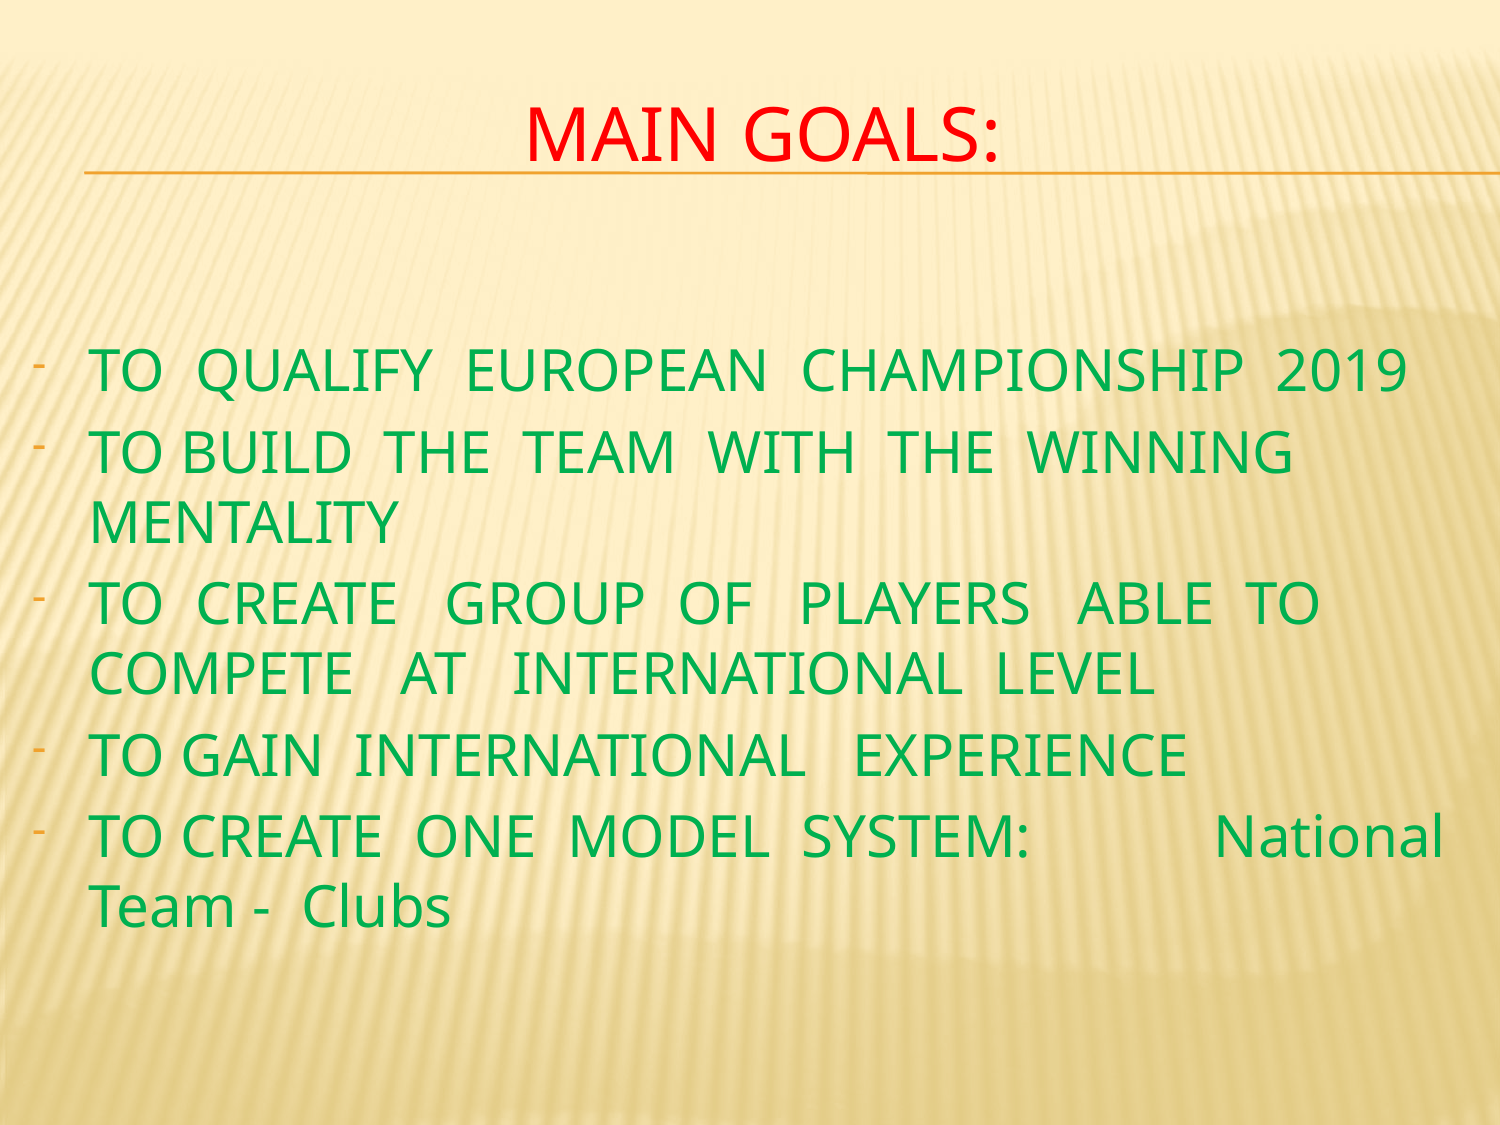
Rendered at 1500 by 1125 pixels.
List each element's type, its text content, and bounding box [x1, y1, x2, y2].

list TO QUALIFY EUROPEAN CHAMPIONSHIP 2019 TO BUILD THE TEAM WITH THE WINNING MENTALITY TO CREATE GROUP OF PLAYERS ABLE TO COMPETE AT INTERNATIONAL LEVEL TO GAIN INTERNATIONAL EXPERIENCE TO CREATE ONE MODEL SYSTEM: National Team - Clubs [17, 326, 1475, 1071]
title MAIN GOALS: [50, 54, 1475, 209]
